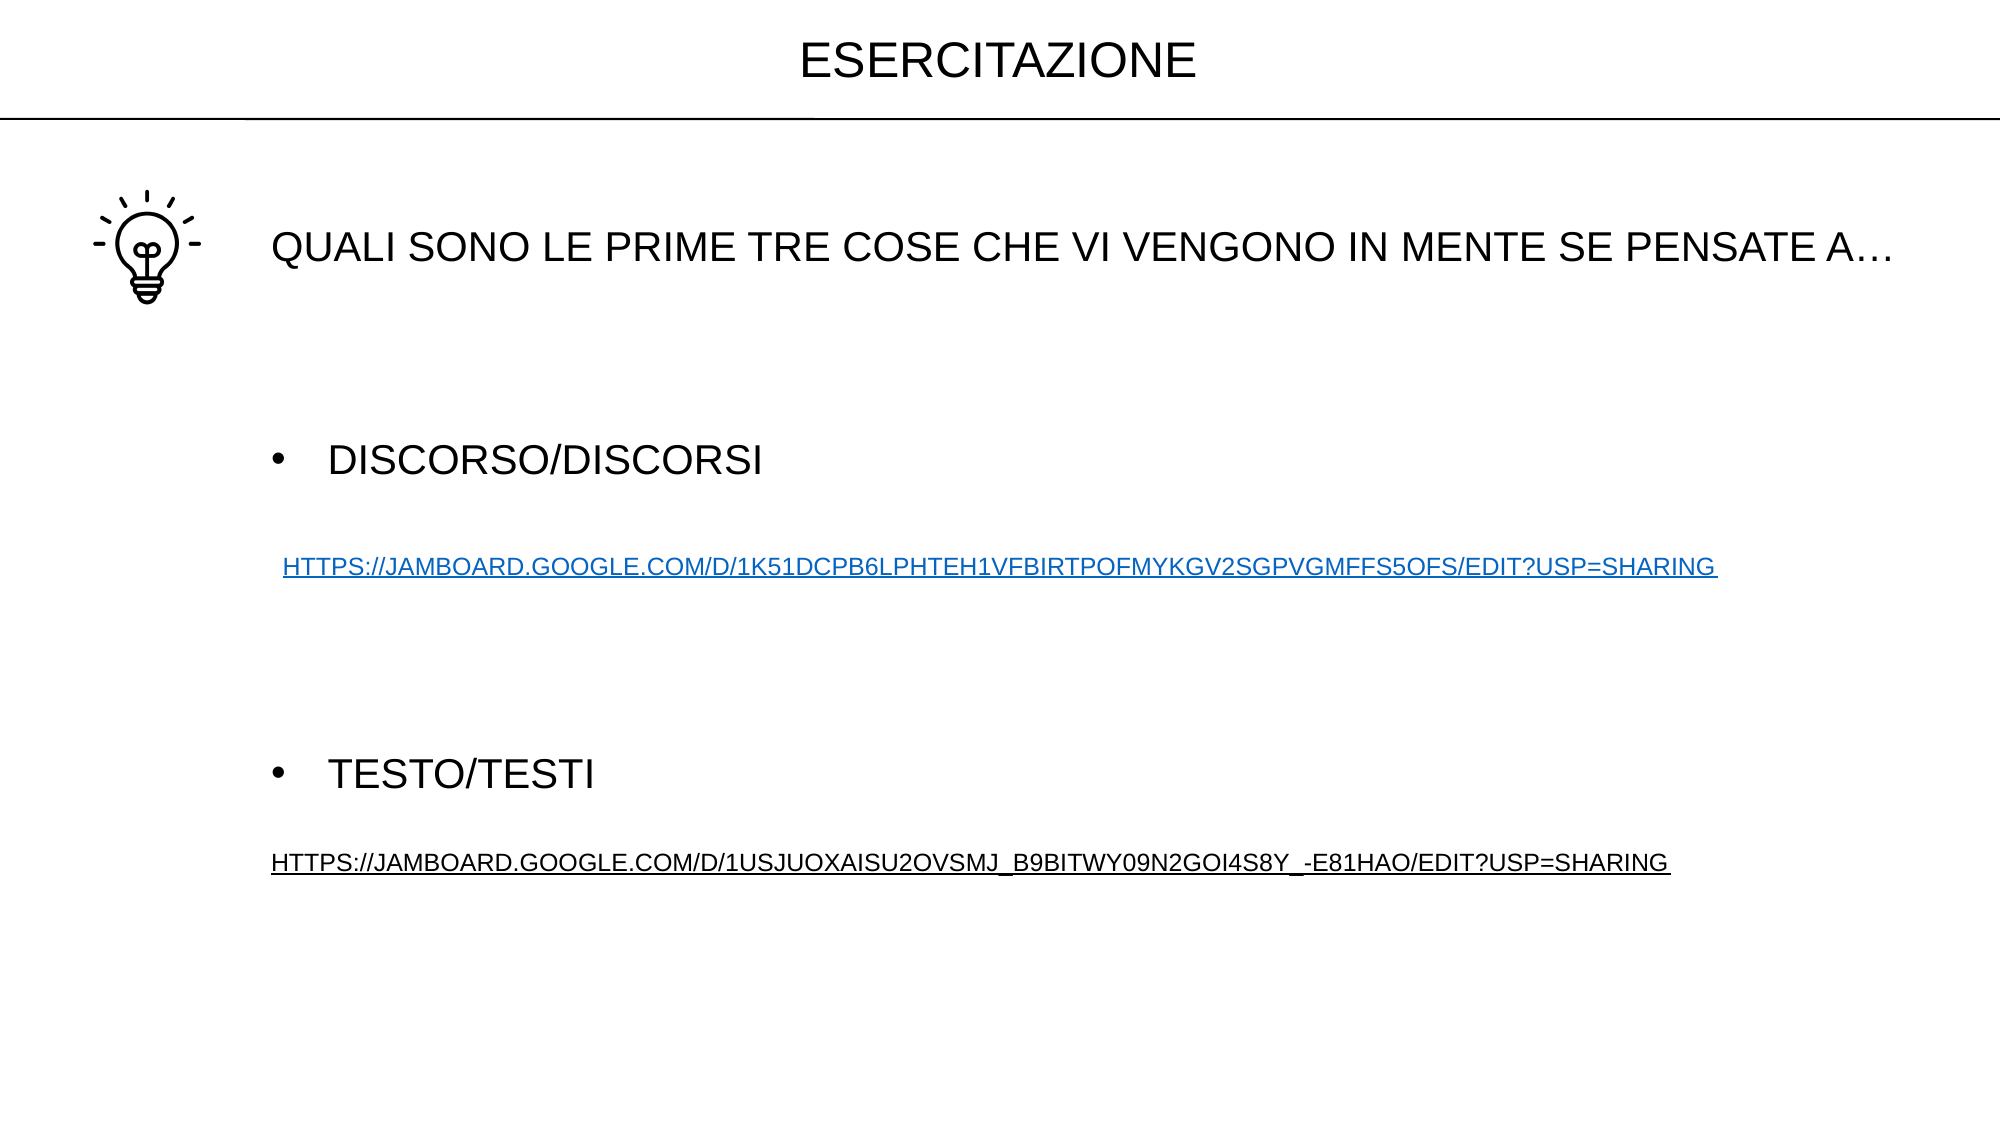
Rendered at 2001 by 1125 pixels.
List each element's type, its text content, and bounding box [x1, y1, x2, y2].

picture [62, 179, 232, 314]
text_box TestO/testi https://jamboard.google.com/d/1usJuoxaisu2oVsmj_b9bITwY09n2Goi4s8Y_-e81HAo/edit?usp=sharing [256, 791, 2000, 1035]
text_box Discorso/discorsi https://jamboard.google.com/d/1K51dCPB6lphTeh1VfBIRTpoFMYkGV2SgPVGmFfs5OFs/edit?usp=sharing [256, 425, 2000, 791]
text_box Quali sono le prime tre cose che vi vengono in mente se pensate a… [256, 212, 2000, 425]
text_box esercitazione [329, 20, 1669, 96]
